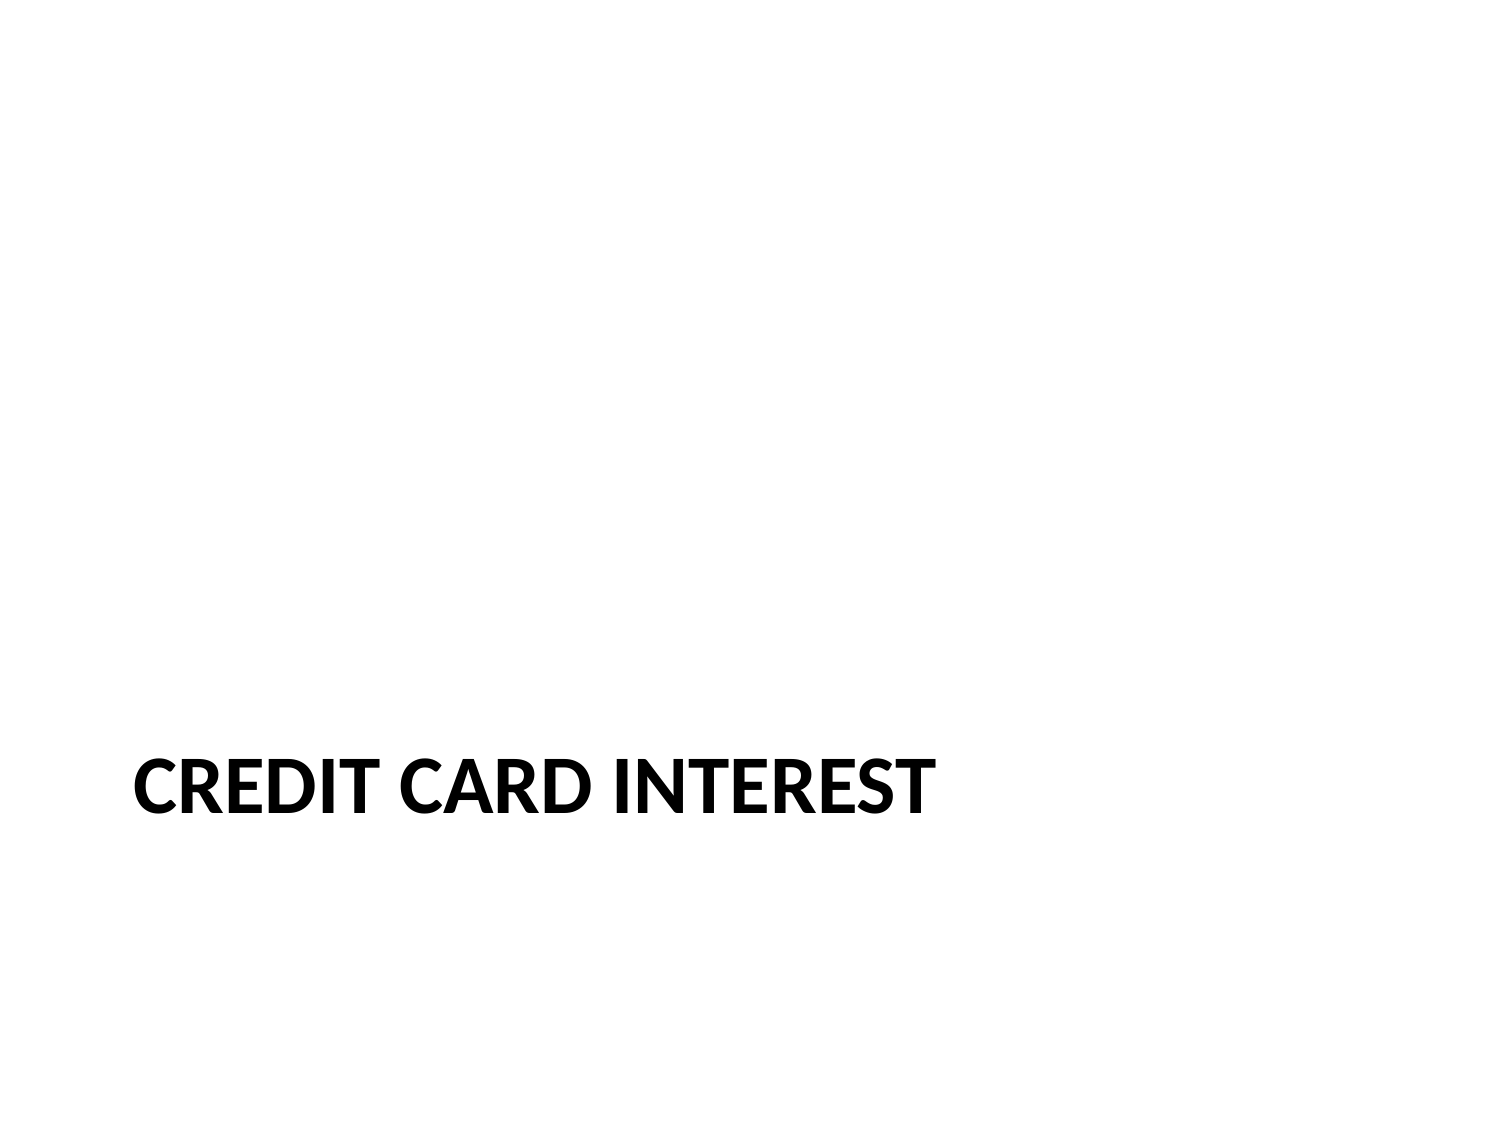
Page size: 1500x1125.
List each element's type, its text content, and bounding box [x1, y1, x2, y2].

title Credit Card Interest [118, 722, 1394, 947]
